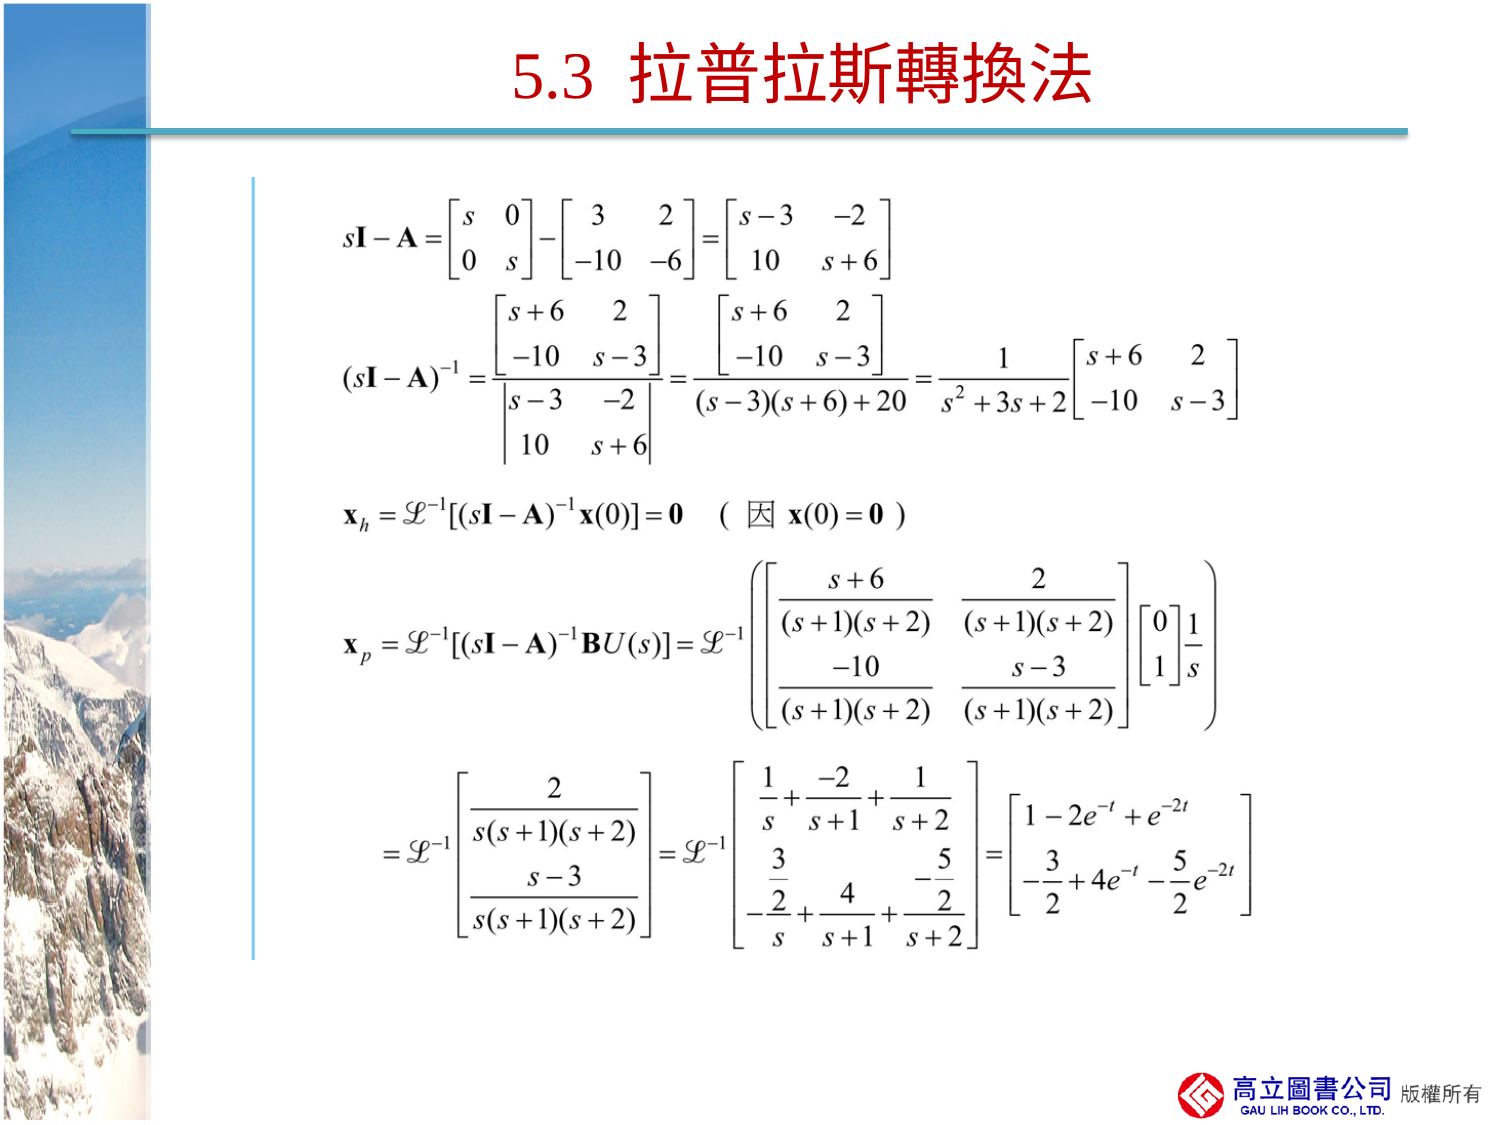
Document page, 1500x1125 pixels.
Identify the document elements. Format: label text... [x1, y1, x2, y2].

title 5.3 拉普拉斯轉換法 [147, 19, 1459, 126]
picture [1178, 1065, 1500, 1125]
picture [1, 0, 1415, 1125]
